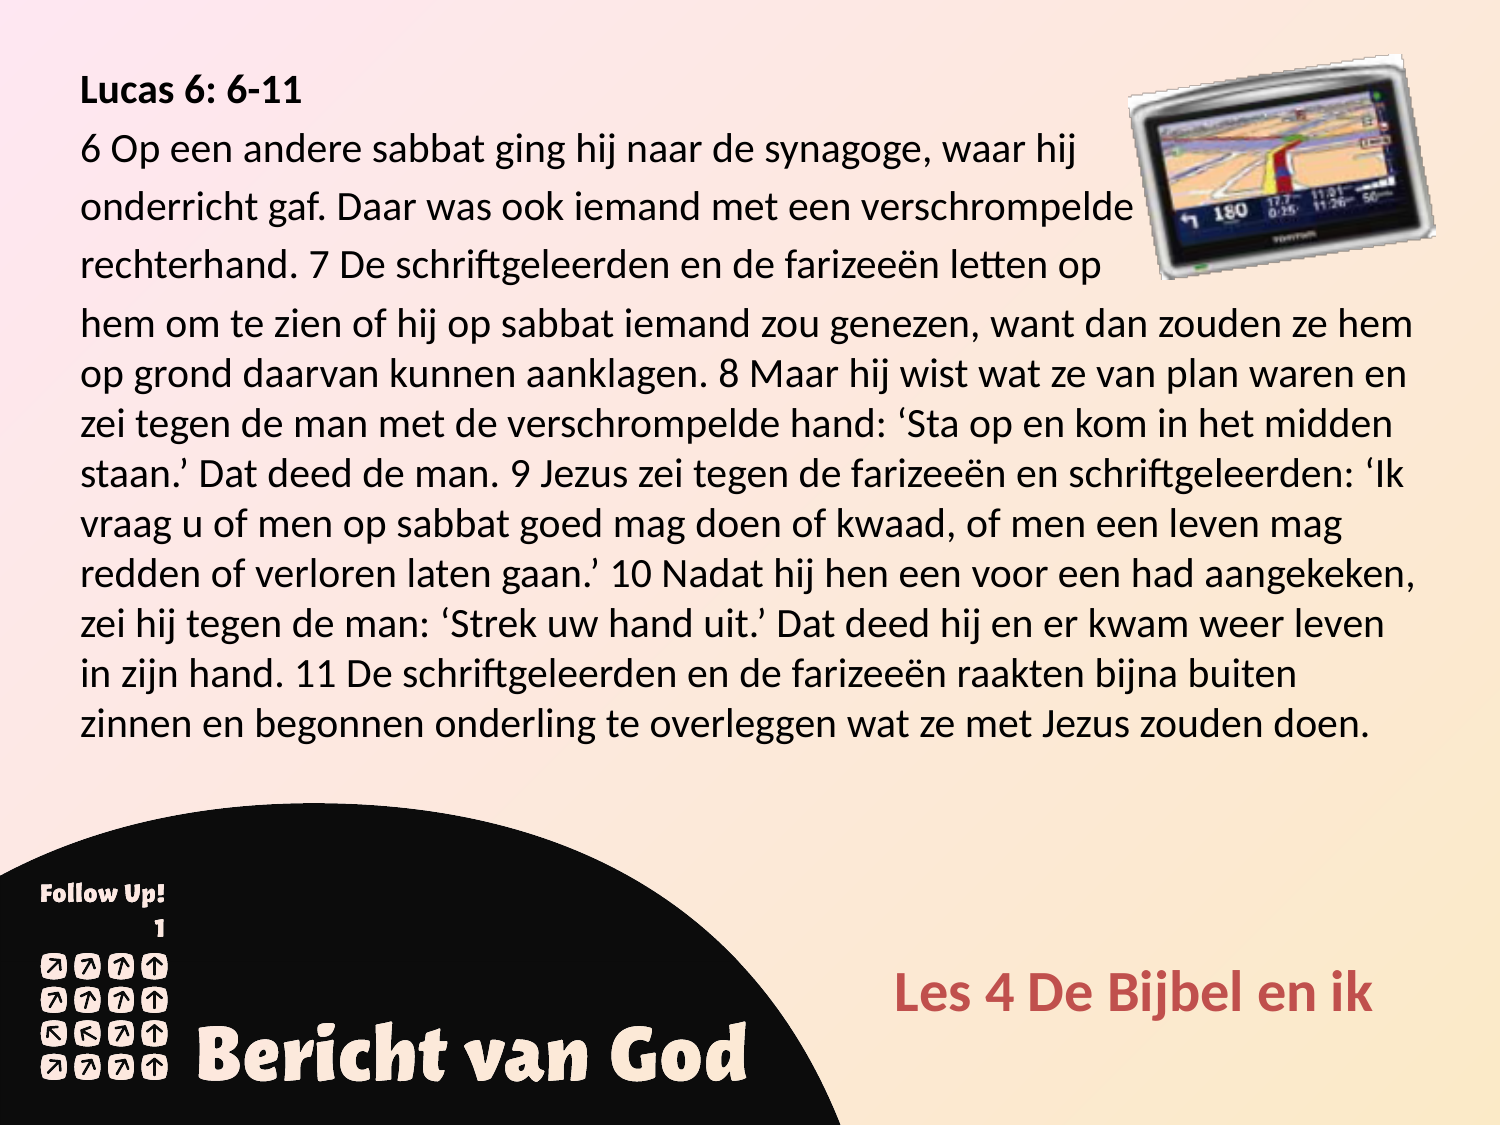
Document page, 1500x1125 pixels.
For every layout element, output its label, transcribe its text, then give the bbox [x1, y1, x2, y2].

subtitle Lucas 6: 6-11 6 Op een andere sabbat ging hij naar de synagoge, waar hij onderricht gaf. Daar was ook iemand met een verschrompelde rechterhand. 7 De schriftgeleerden en de farizeeën letten op hem om te zien of hij op sabbat iemand zou genezen, want dan zouden ze hem op grond daarvan kunnen aanklagen. 8 Maar hij wist wat ze van plan waren en zei tegen de man met de verschrompelde hand: ‘Sta op en kom in het midden staan.’ Dat deed de man. 9 Jezus zei tegen de farizeeën en schriftgeleerden: ‘Ik vraag u of men op sabbat goed mag doen of kwaad, of men een leven mag redden of verloren laten gaan.’ 10 Nadat hij hen een voor een had aangekeken, zei hij tegen de man: ‘Strek uw hand uit.’ Dat deed hij en er kwam weer leven in zijn hand. 11 De schriftgeleerden en de farizeeën raakten bijna buiten zinnen en begonnen onderling te overleggen wat ze met Jezus zouden doen. [64, 54, 1436, 788]
title Les 4 De Bijbel en ik [879, 893, 1448, 1083]
picture [0, 798, 847, 1125]
picture [1127, 54, 1436, 280]
